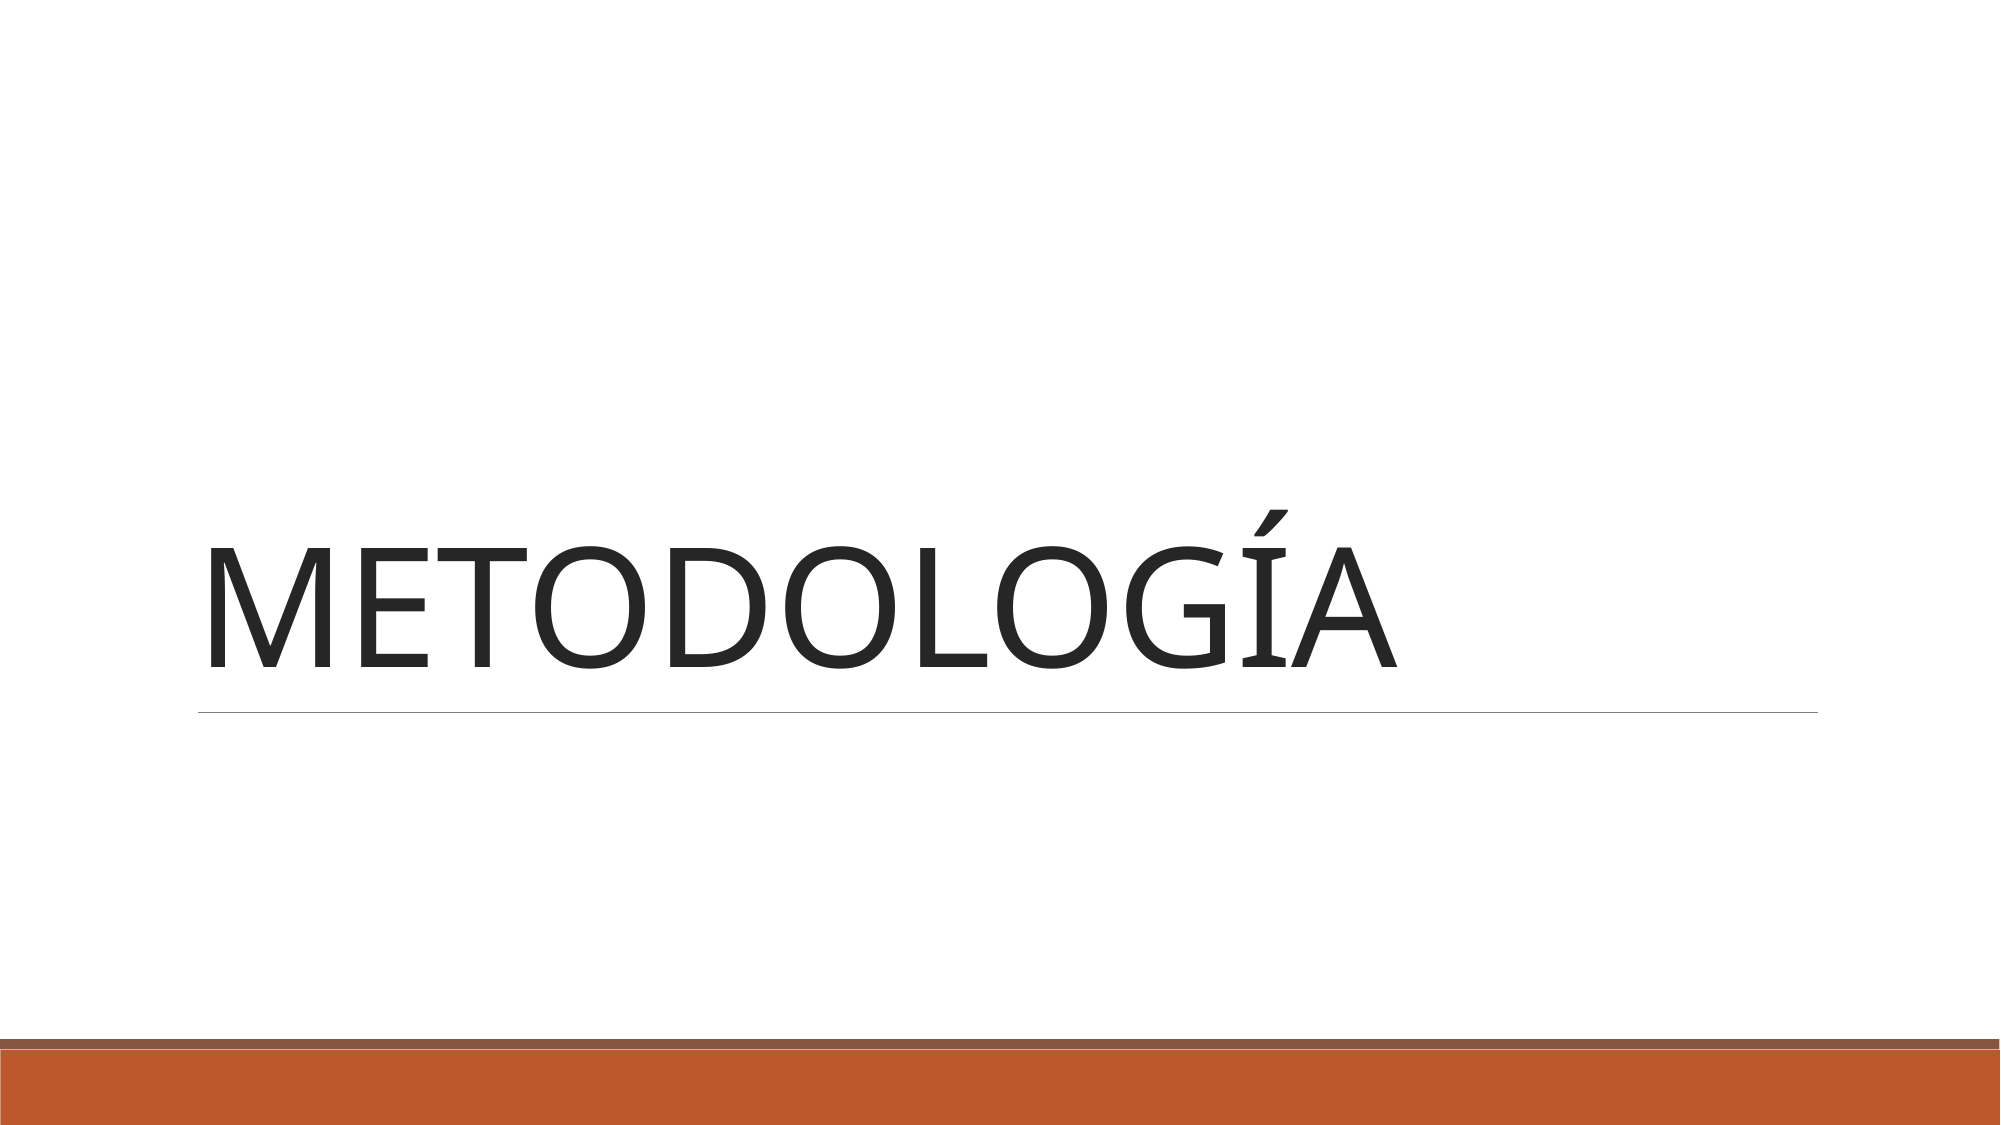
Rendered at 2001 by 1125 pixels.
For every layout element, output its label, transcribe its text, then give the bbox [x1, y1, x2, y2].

title METODOLOGÍA [180, 124, 1830, 710]
